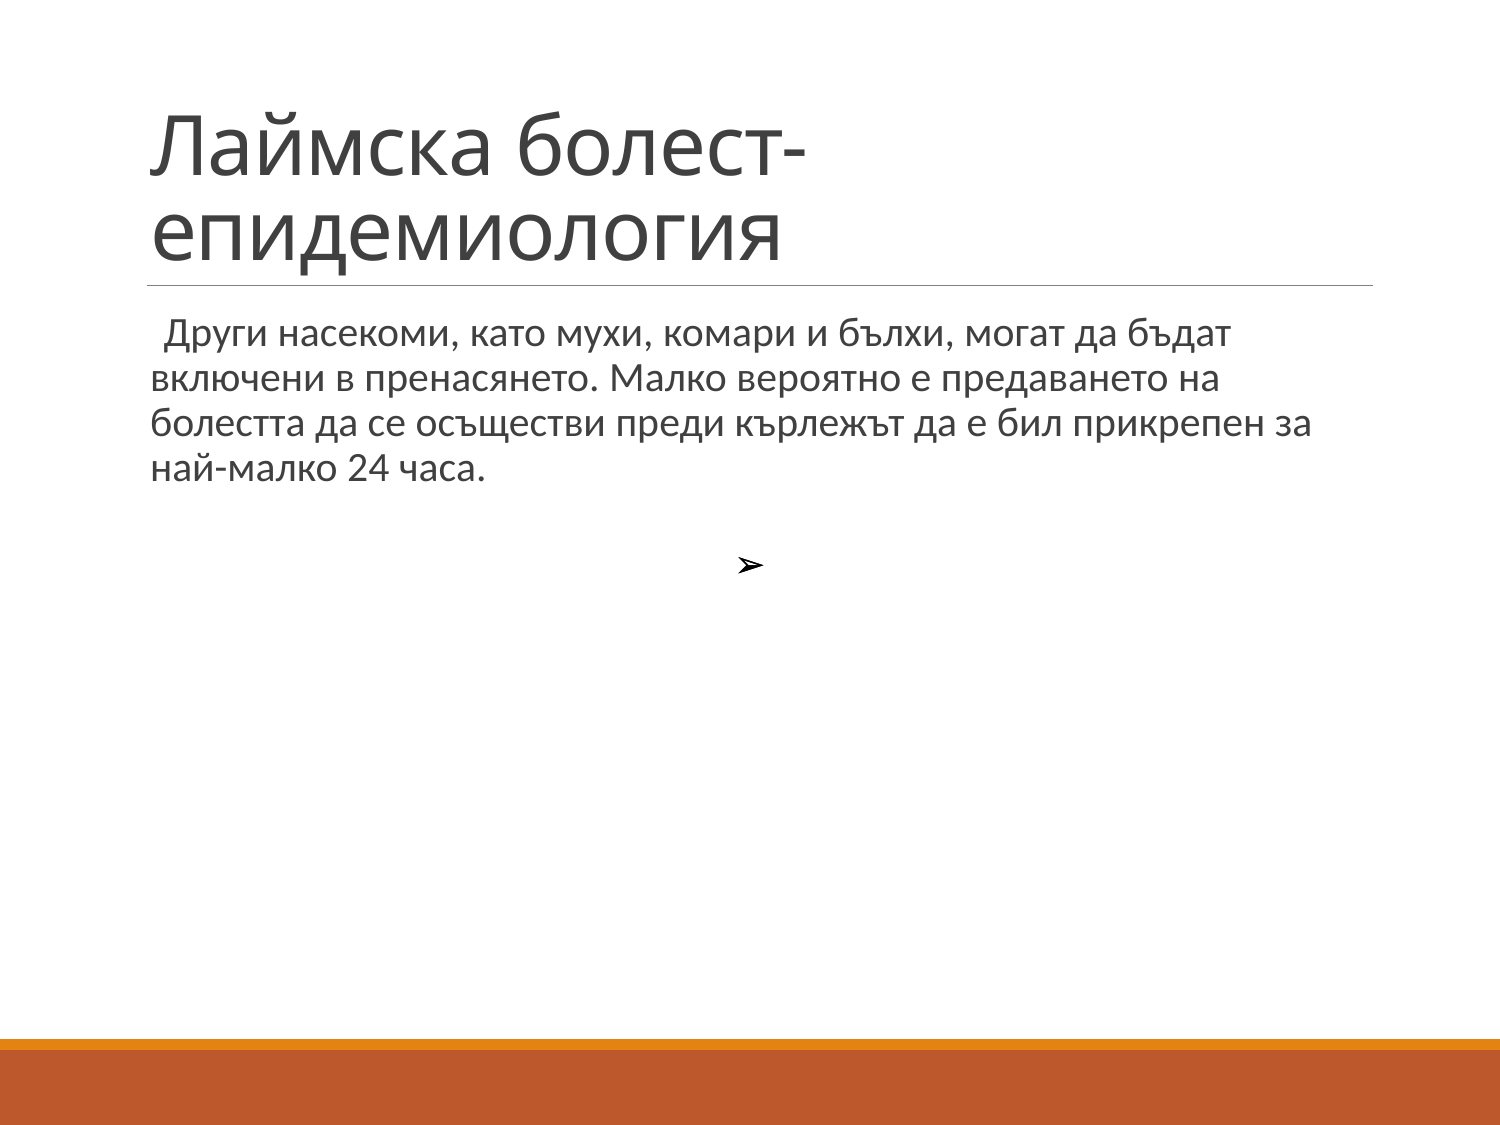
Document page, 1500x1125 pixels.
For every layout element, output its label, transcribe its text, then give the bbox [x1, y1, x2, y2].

text_box ➢ [719, 532, 781, 593]
list Други насекоми, като мухи, комари и бълхи, могат да бъдат включени в пренасянето. Малко вероятно е предаването на болестта да се осъществи преди кърлежът да е бил прикрепен за най-малко 24 часа. [135, 302, 1373, 963]
title Лаймска болест-епидемиология [135, 47, 1373, 285]
